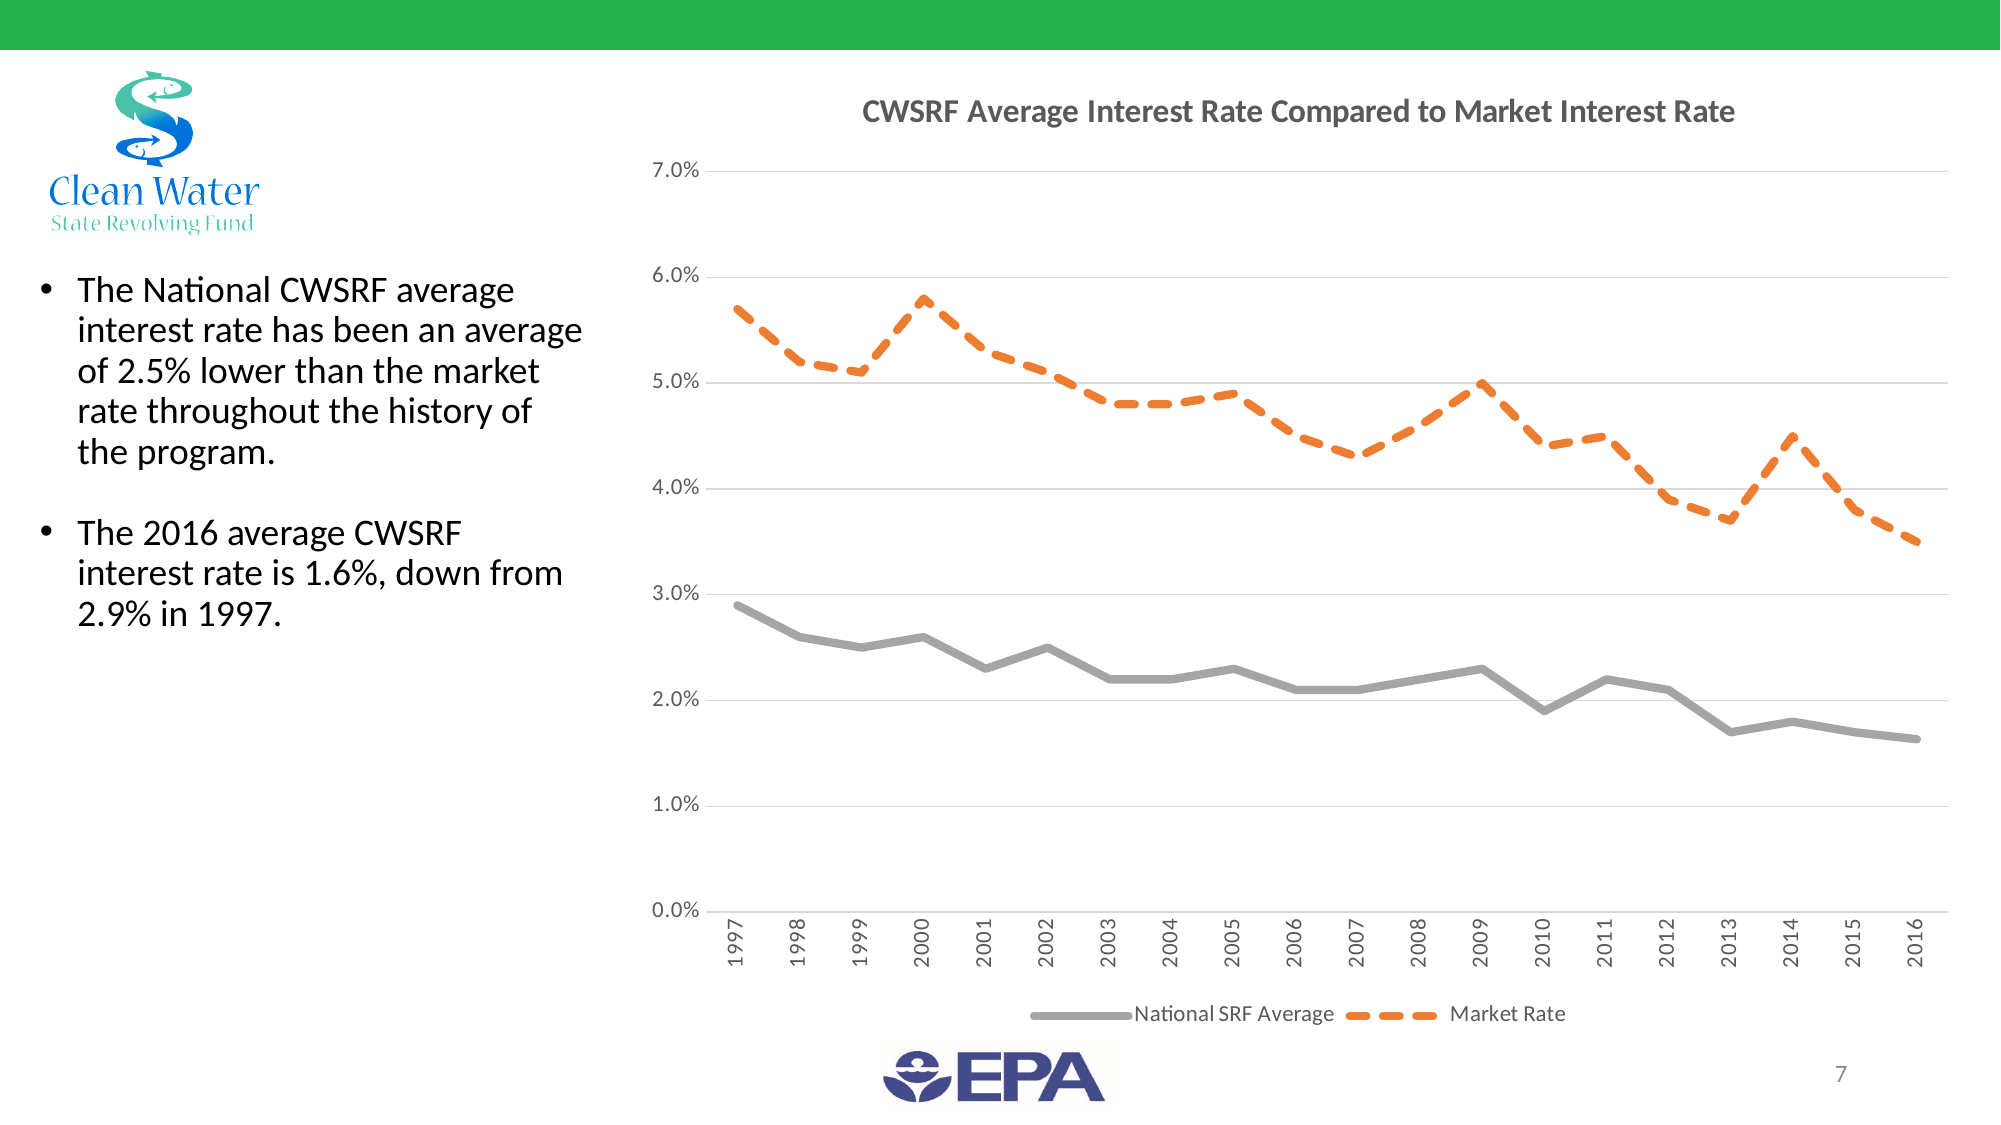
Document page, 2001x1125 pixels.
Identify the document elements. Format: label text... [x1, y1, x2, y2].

slide_number 7 [1412, 1042, 1863, 1103]
picture [883, 1037, 1117, 1108]
chart [624, 60, 1975, 1034]
list The National CWSRF average interest rate has been an average of 2.5% lower than the market rate throughout the history of the program. The 2016 average CWSRF interest rate is 1.6%, down from 2.9% in 1997. [24, 262, 600, 1005]
